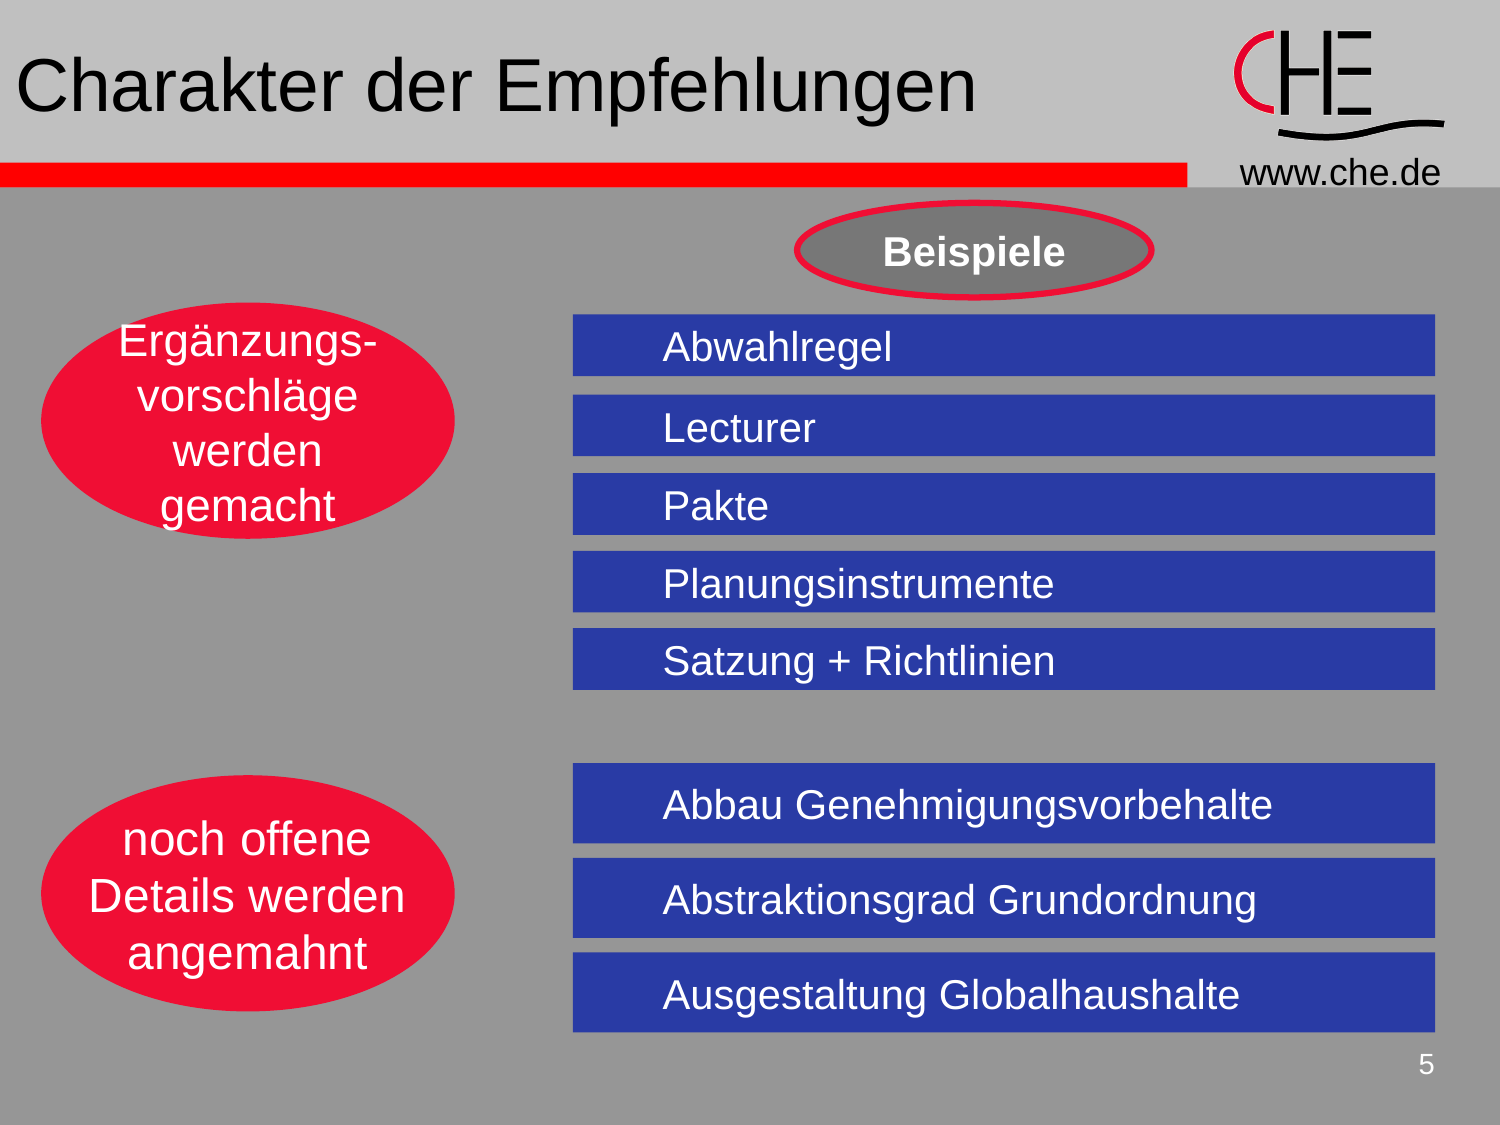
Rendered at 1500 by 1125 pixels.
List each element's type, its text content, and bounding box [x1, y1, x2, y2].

text_box Abstraktionsgrad Grundordnung [572, 857, 1436, 938]
text_box Planungsinstrumente [572, 550, 1436, 613]
title Charakter der Empfehlungen [0, 0, 1213, 163]
text_box Beispiele [797, 202, 1152, 298]
text_box noch offene Details werden angemahnt [41, 775, 455, 1012]
picture [1233, 27, 1446, 143]
text_box Ausgestaltung Globalhaushalte [572, 952, 1436, 1033]
text_box Pakte [572, 473, 1436, 535]
text_box Satzung + Richtlinien [572, 628, 1436, 690]
text_box Abwahlregel [572, 314, 1436, 377]
text_box Abbau Genehmigungsvorbehalte [572, 763, 1436, 844]
text_box Lecturer [572, 394, 1436, 457]
text_box Ergänzungs- vorschläge werden gemacht [41, 302, 455, 539]
slide_number 5 [1362, 1037, 1450, 1100]
